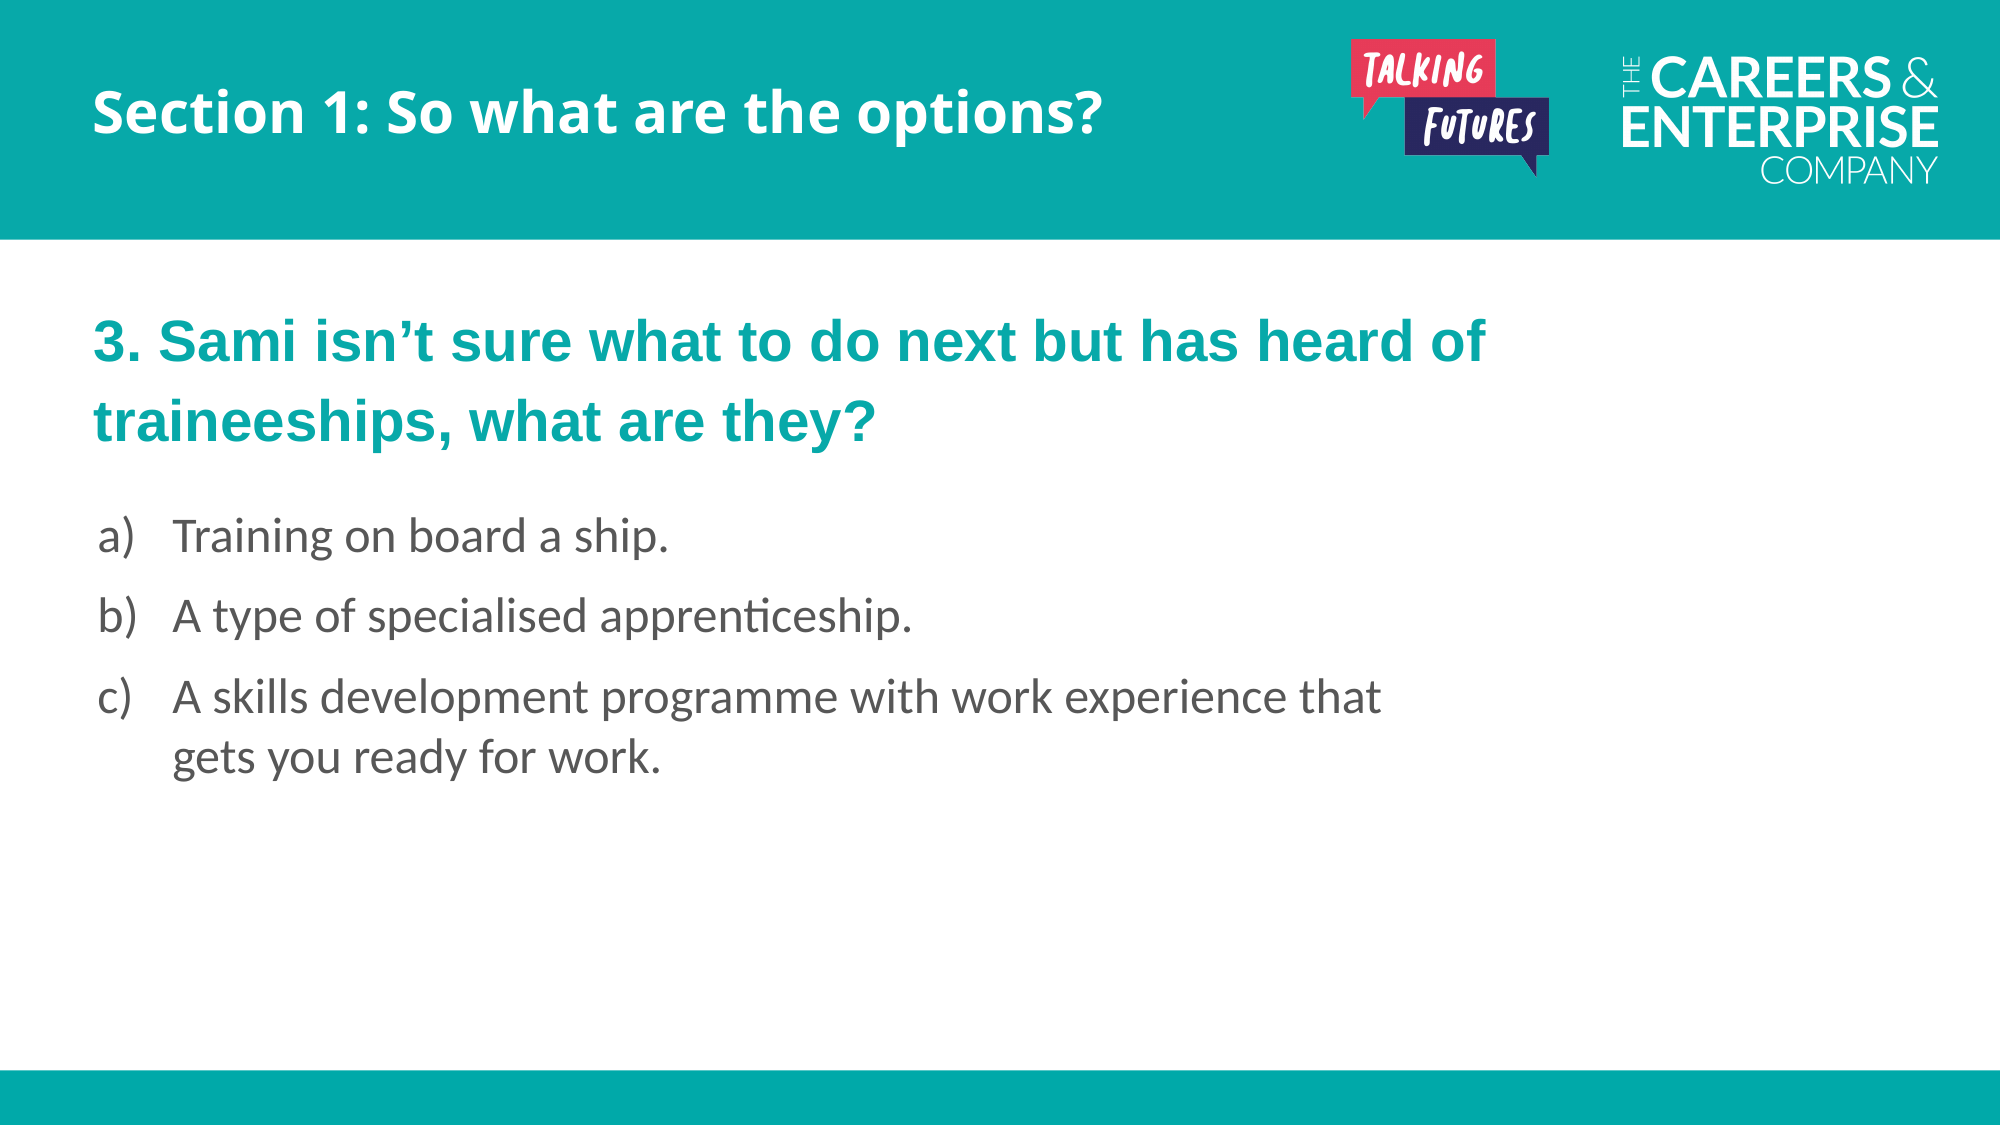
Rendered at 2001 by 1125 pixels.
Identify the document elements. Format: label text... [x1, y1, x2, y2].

text_box Section 1: So what are the options? [77, 67, 1119, 153]
picture [1623, 56, 1938, 184]
text_box [0, 0, 2000, 241]
subtitle 3. Sami isn’t sure what to do next but has heard of traineeships, what are they? [78, 284, 1729, 566]
text_box Training on board a ship. A type of specialised apprenticeship. A skills development programme with work experience that gets you ready for work. [82, 494, 1451, 792]
picture [1351, 39, 1549, 178]
